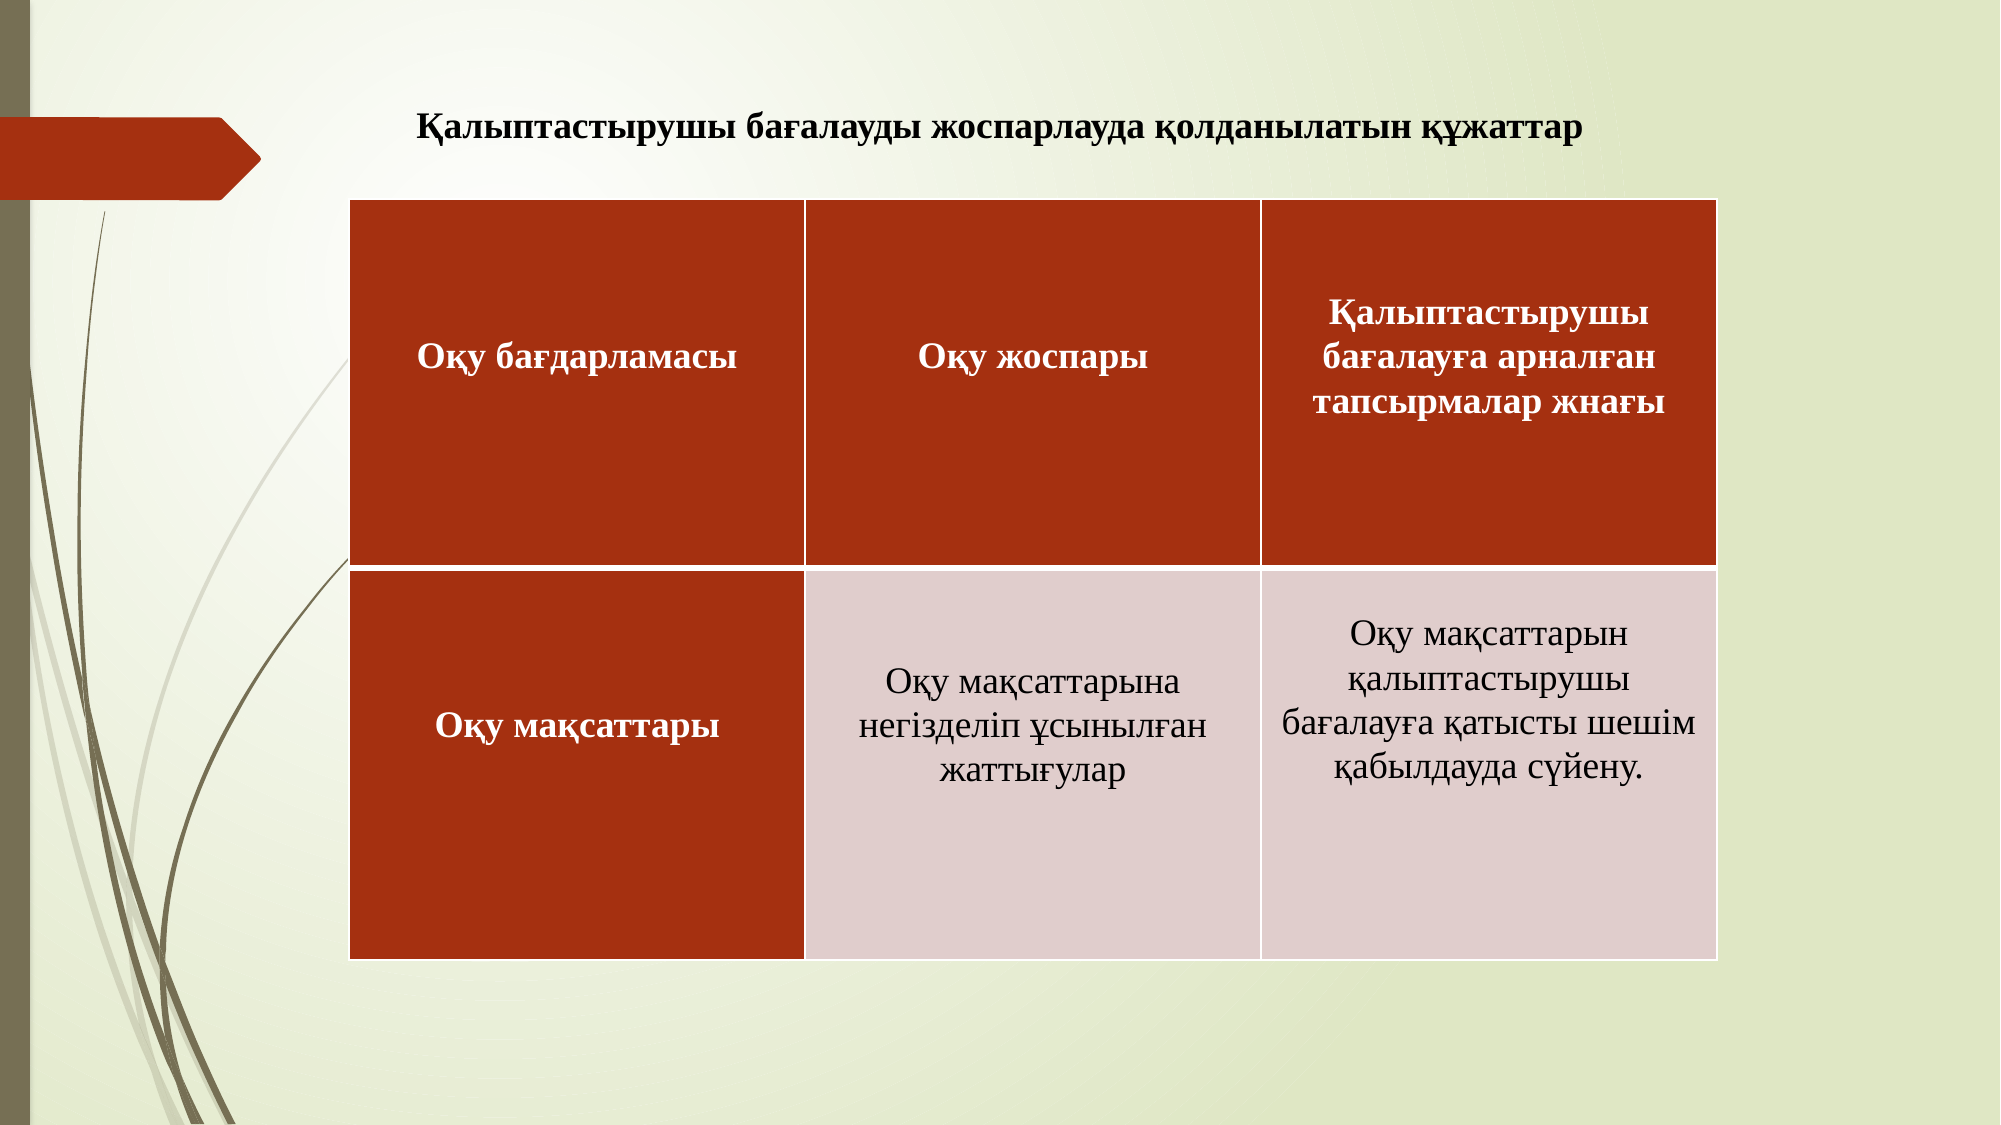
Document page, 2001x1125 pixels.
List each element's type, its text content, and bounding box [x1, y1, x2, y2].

table_cell Оқу мақсаттарын қалыптастырушы бағалауға қатысты шешім қабылдауда сүйену. [1262, 571, 1716, 959]
table_cell Оқу мақсаттары [350, 571, 804, 959]
table_header Оқу жоспары [806, 200, 1260, 565]
text_box Қалыптастырушы бағалауды жоспарлауда қолданылатын құжаттар [401, 93, 1673, 153]
table_cell Оқу мақсаттарына негізделіп ұсынылған жаттығулар [806, 571, 1260, 959]
table_header Оқу бағдарламасы [350, 200, 804, 565]
table_header Қалыптастырушы бағалауға арналған тапсырмалар жнағы [1262, 200, 1716, 565]
